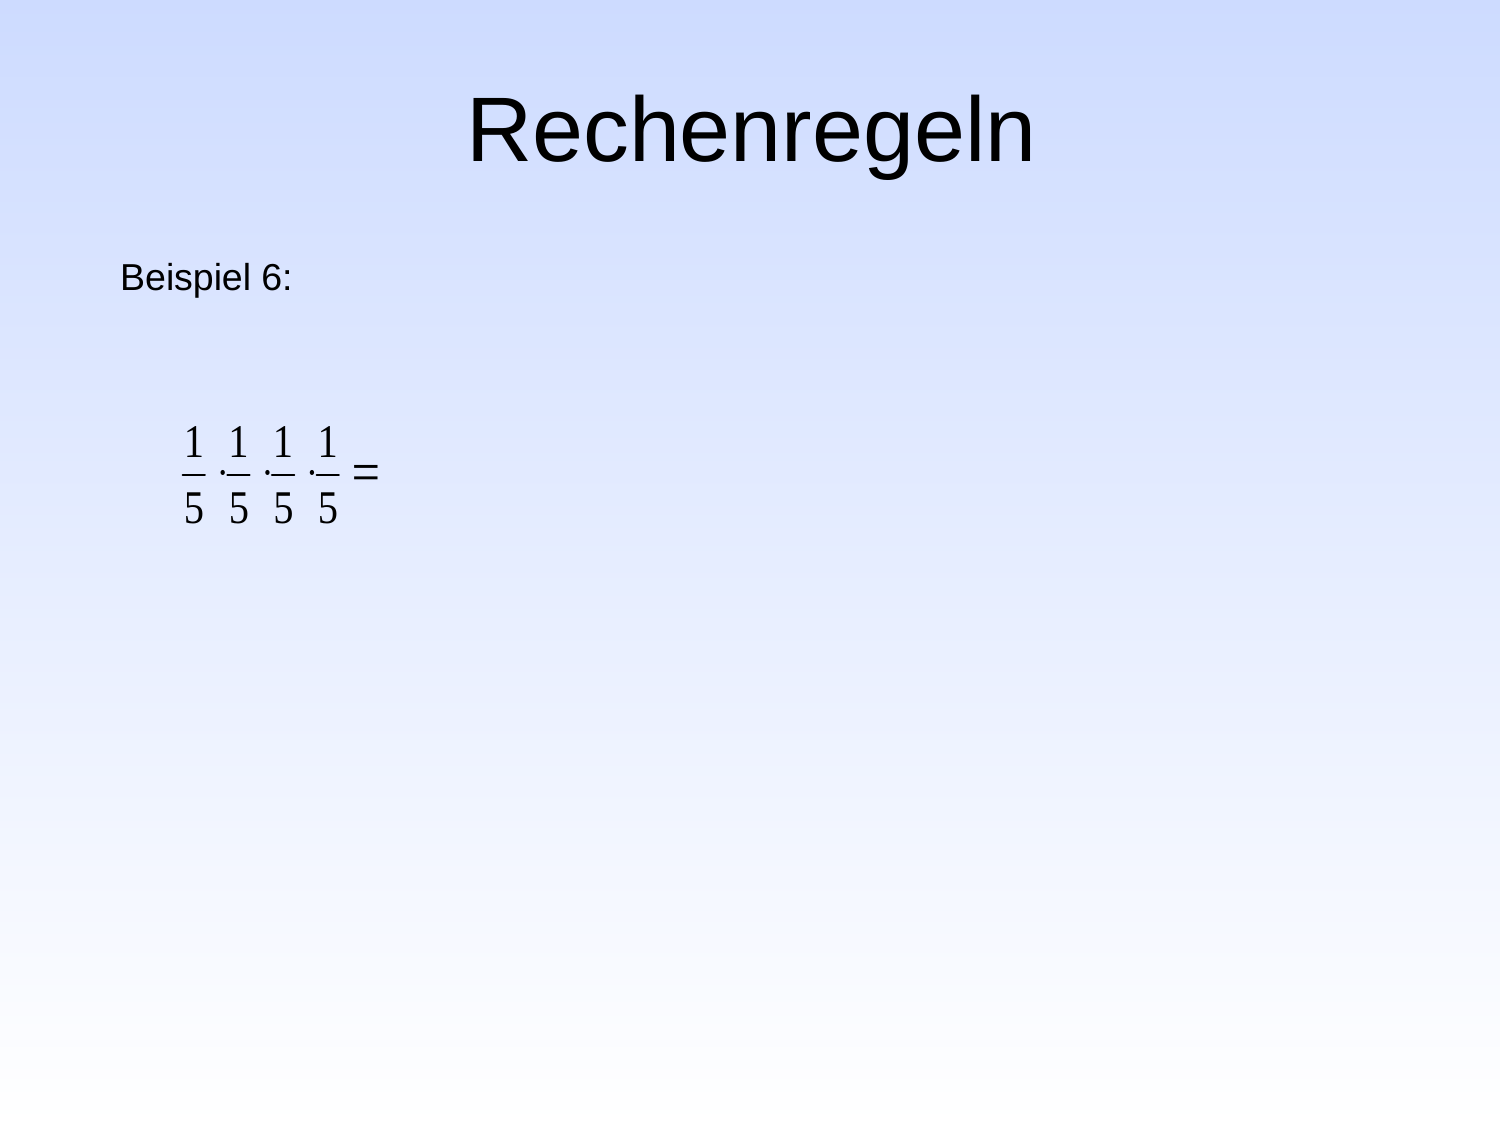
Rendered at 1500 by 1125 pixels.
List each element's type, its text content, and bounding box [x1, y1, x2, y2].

title Rechenregeln [76, 30, 1427, 219]
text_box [175, 412, 379, 534]
text_box Beispiel 6: [105, 246, 563, 306]
